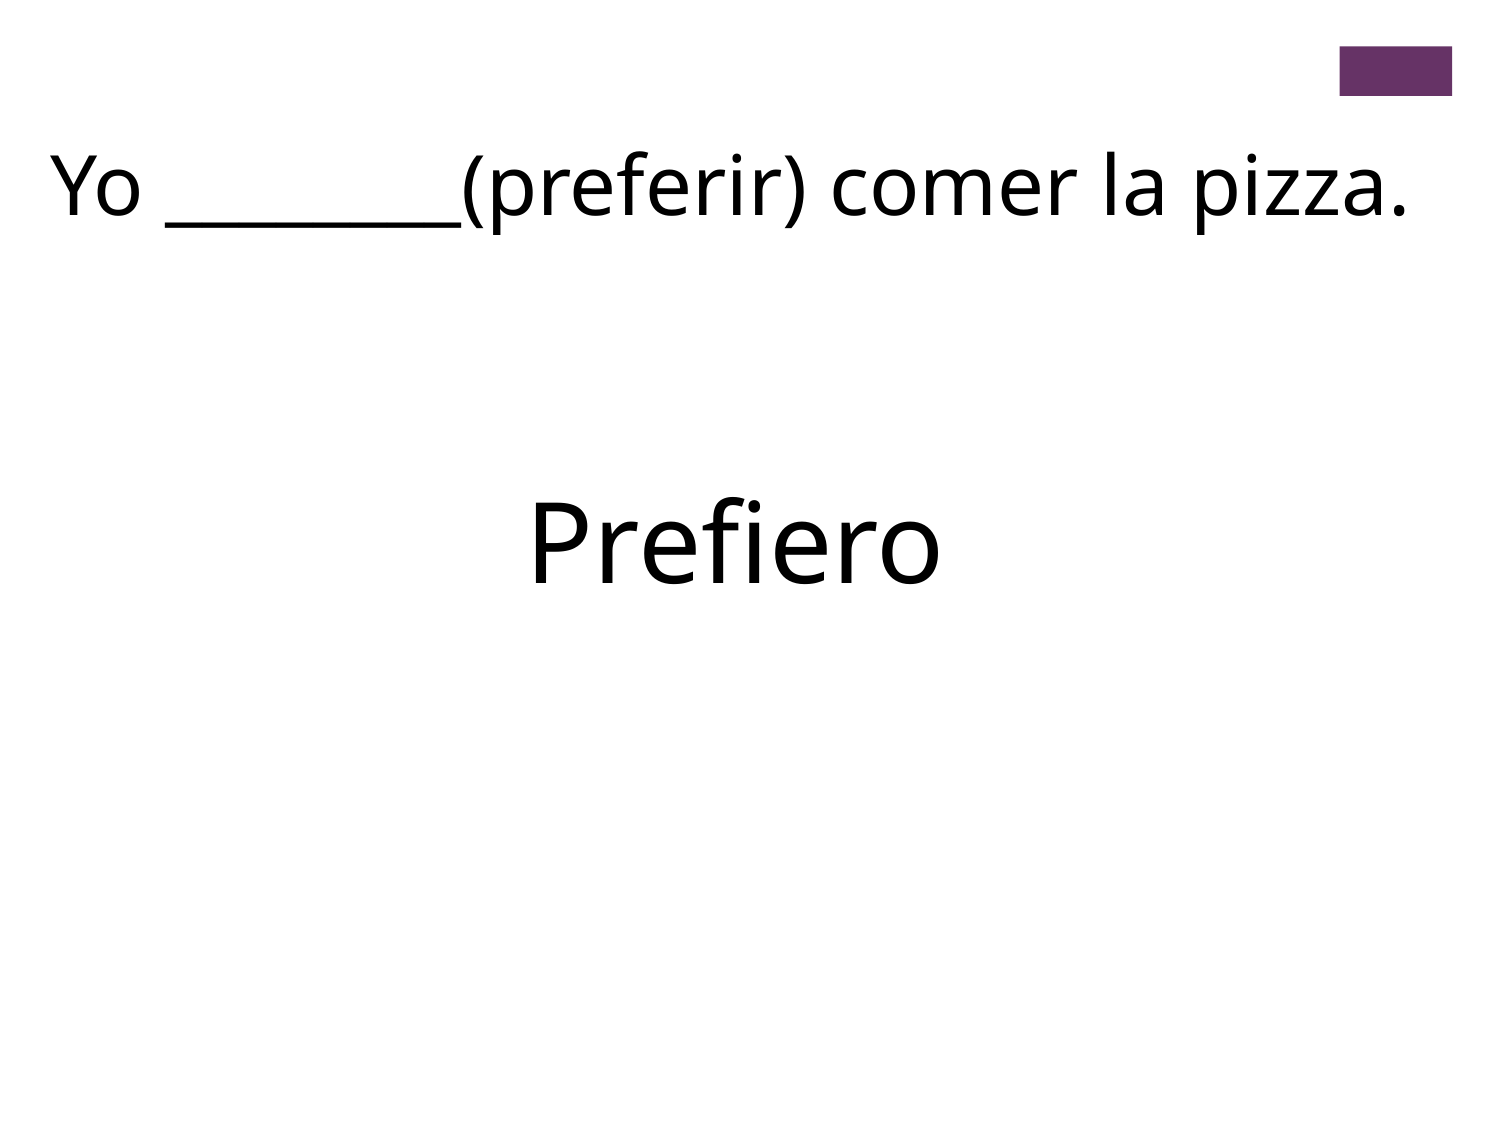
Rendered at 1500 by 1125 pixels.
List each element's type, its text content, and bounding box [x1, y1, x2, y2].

text_box Yo ________(preferir) comer la pizza. [36, 125, 1450, 240]
text_box Prefiero [200, 463, 1300, 614]
